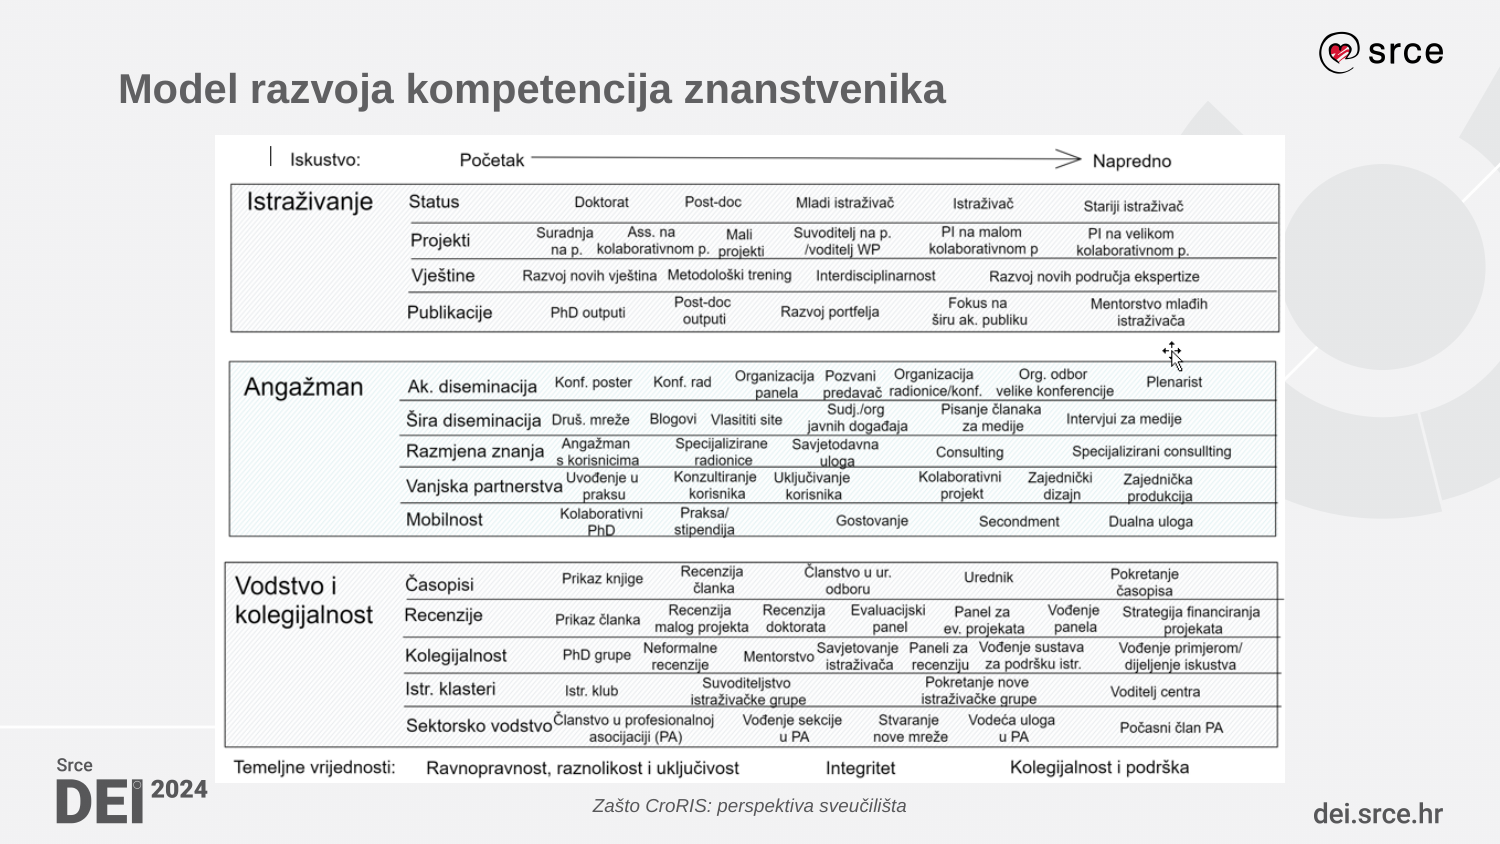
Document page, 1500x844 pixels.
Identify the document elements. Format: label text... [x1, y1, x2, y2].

title Model razvoja kompetencija znanstvenika [103, 44, 1397, 136]
footer Zašto CroRIS: perspektiva sveučilišta [338, 783, 1162, 828]
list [215, 135, 1285, 783]
